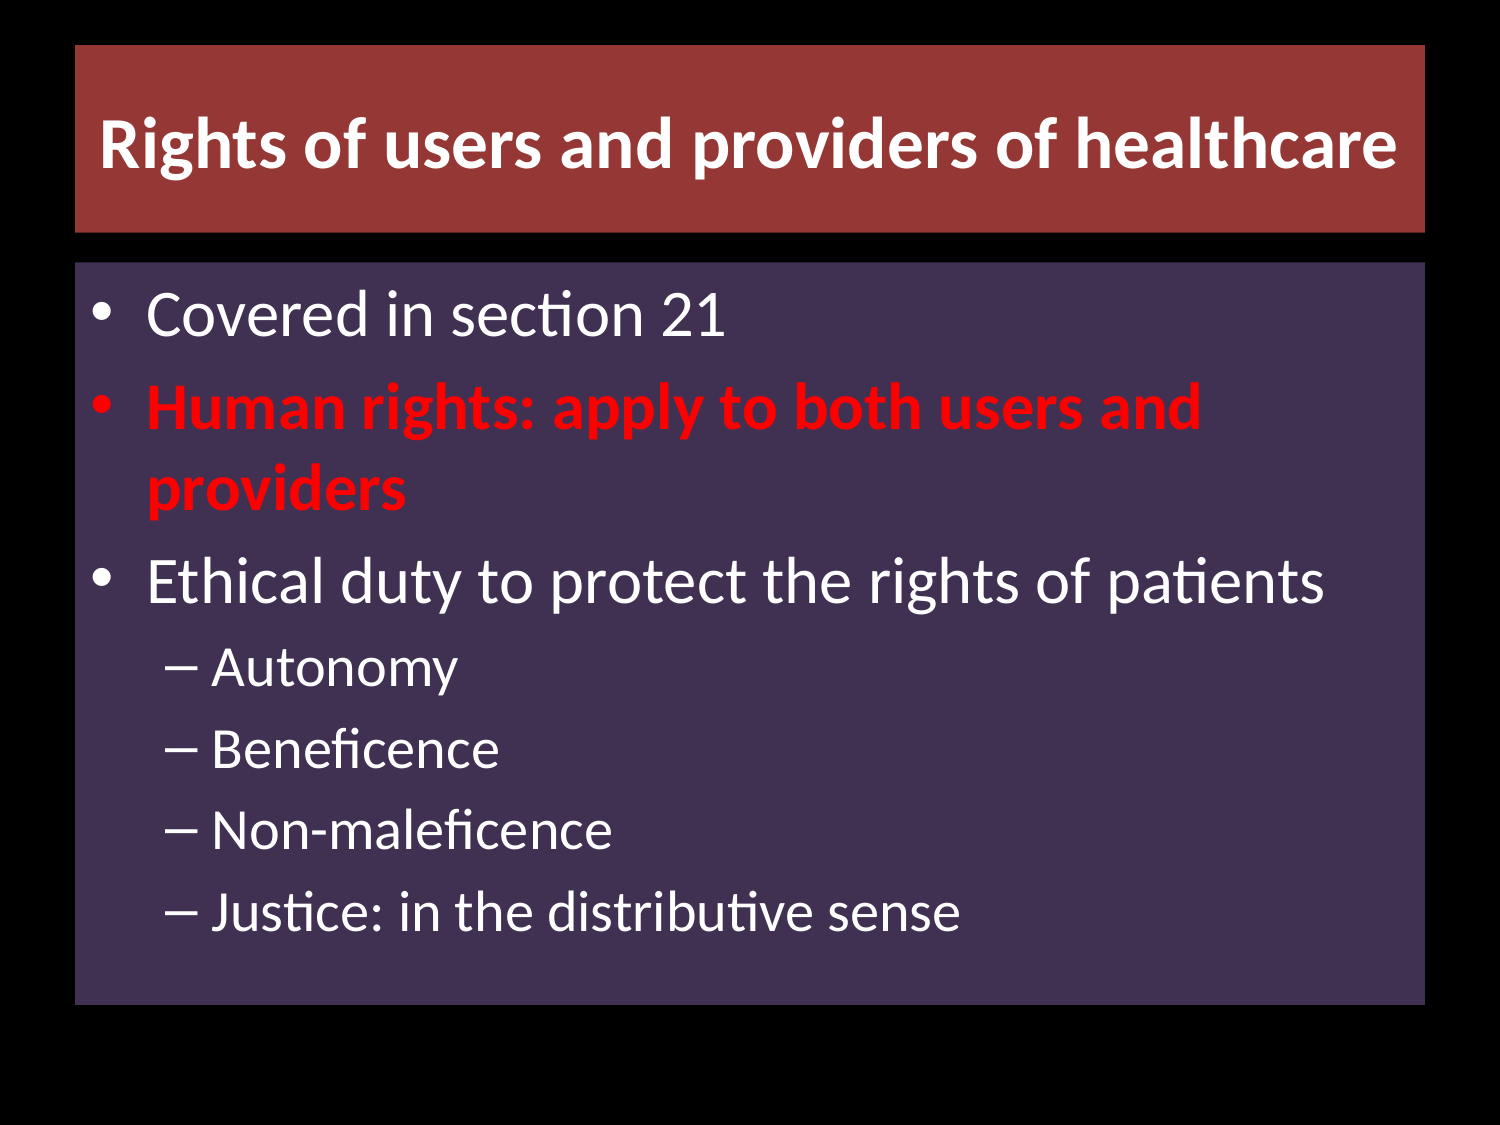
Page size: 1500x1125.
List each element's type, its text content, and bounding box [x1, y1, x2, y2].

list Covered in section 21 Human rights: apply to both users and providers Ethical duty to protect the rights of patients Autonomy Beneficence Non-maleficence Justice: in the distributive sense [75, 262, 1425, 1005]
title Rights of users and providers of healthcare [75, 45, 1425, 233]
